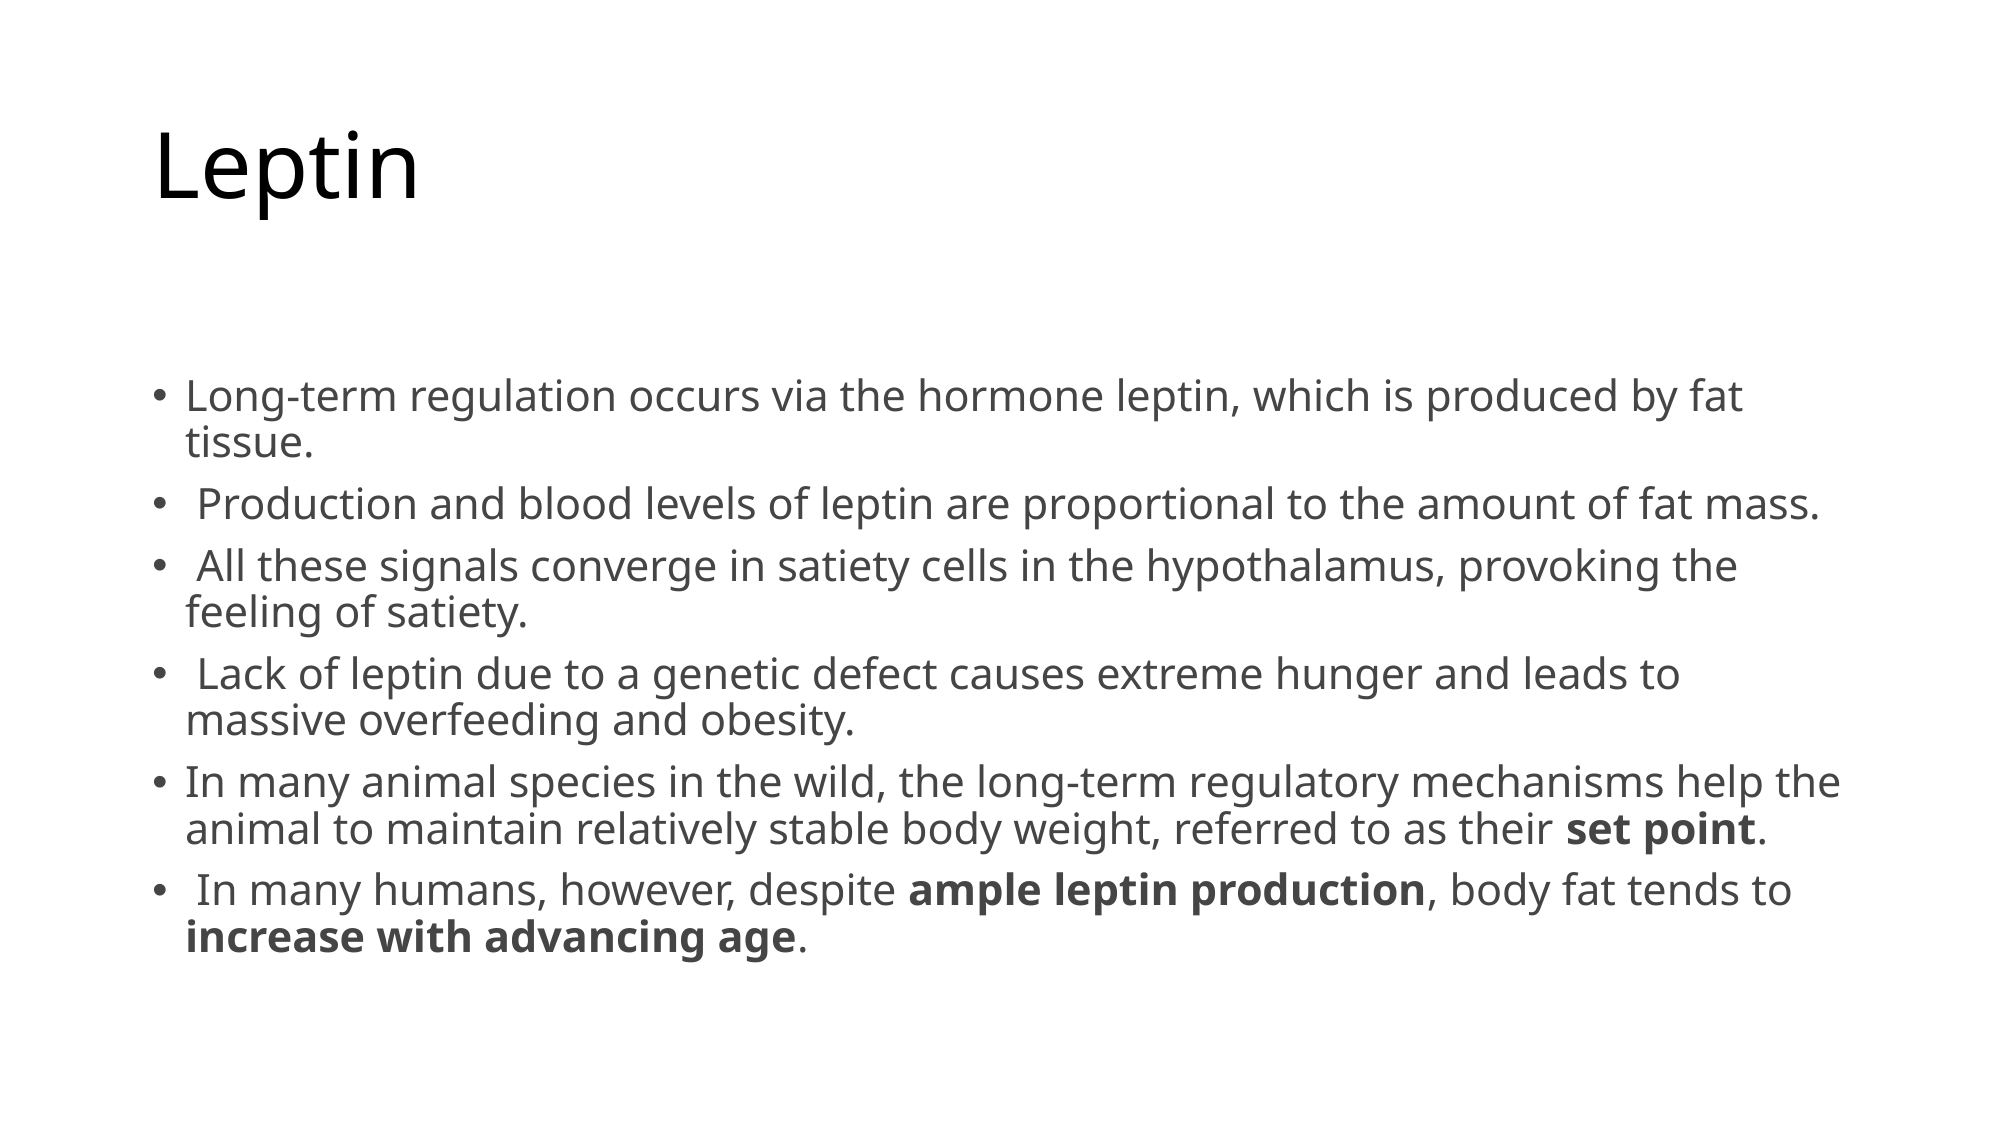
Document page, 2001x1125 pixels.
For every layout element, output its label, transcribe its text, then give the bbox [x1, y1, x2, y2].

list Long-term regulation occurs via the hormone leptin, which is produced by fat tissue. Production and blood levels of leptin are proportional to the amount of fat mass. All these signals converge in satiety cells in the hypothalamus, provoking the feeling of satiety. Lack of leptin due to a genetic defect causes extreme hunger and leads to massive overfeeding and obesity. In many animal species in the wild, the long-term regulatory mechanisms help the animal to maintain relatively stable body weight, referred to as their set point. In many humans, however, despite ample leptin production, body fat tends to increase with advancing age. [137, 299, 1863, 1014]
title Leptin [137, 59, 1863, 278]
